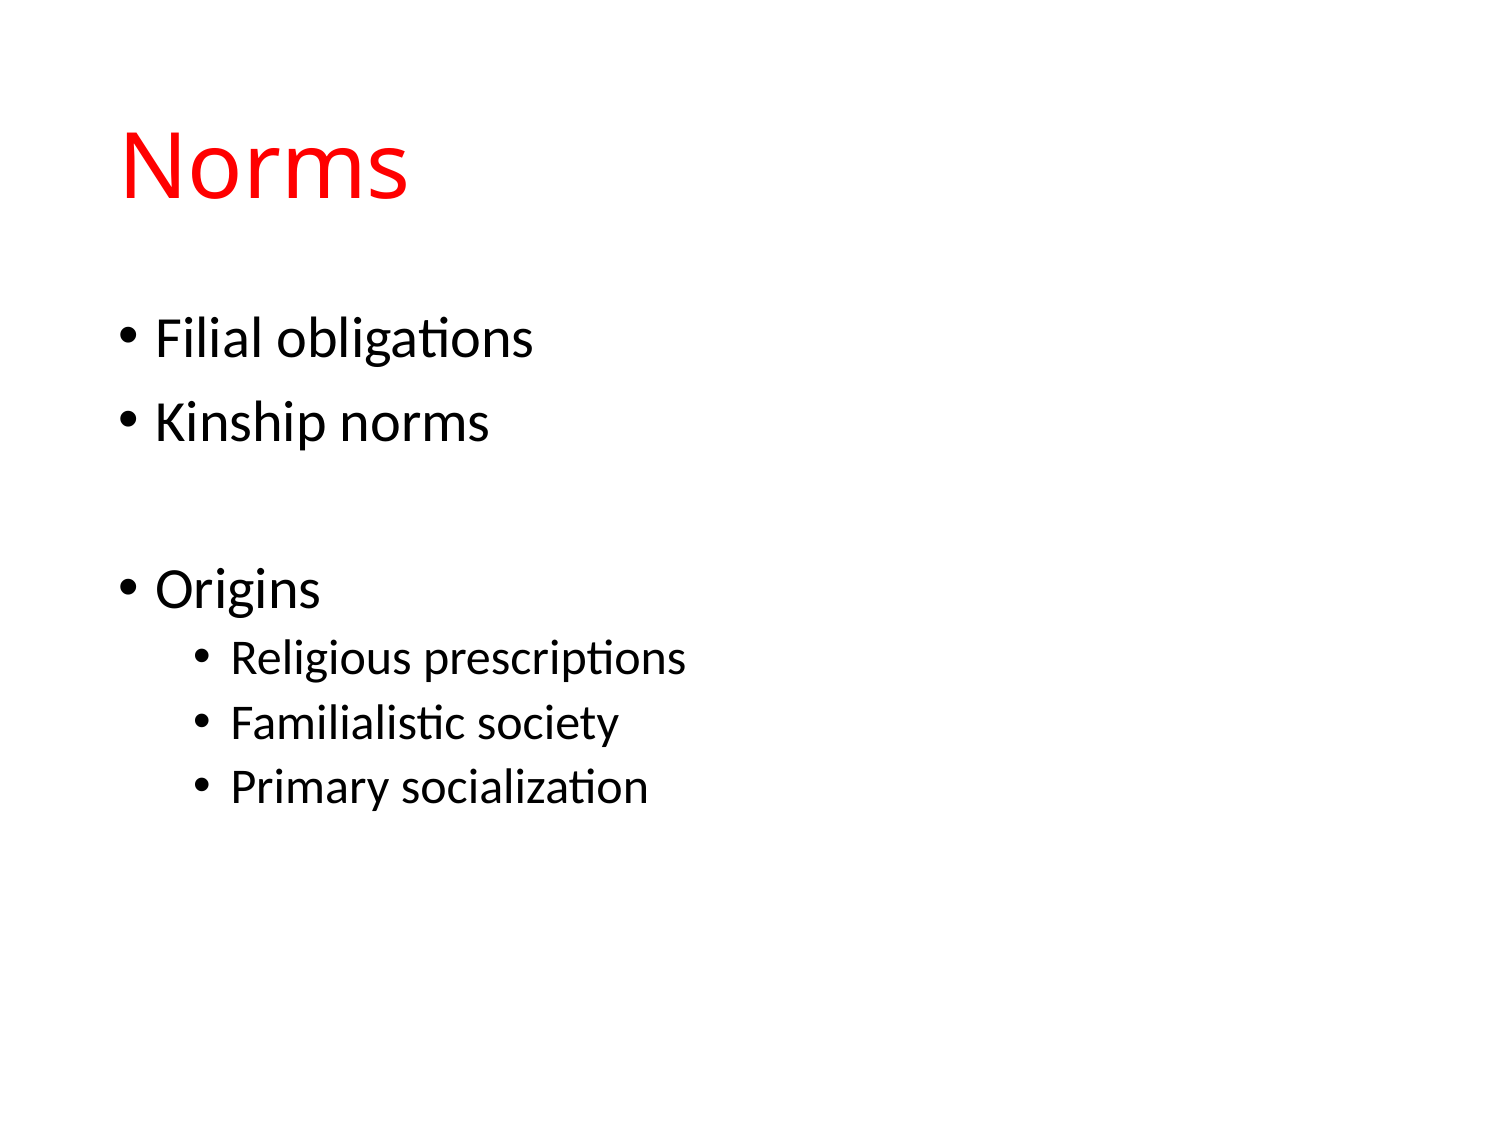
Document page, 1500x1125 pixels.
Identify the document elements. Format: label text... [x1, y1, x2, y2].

list Filial obligations Kinship norms Origins Religious prescriptions Familialistic society Primary socialization [103, 299, 1397, 1014]
title Norms [103, 59, 1397, 278]
